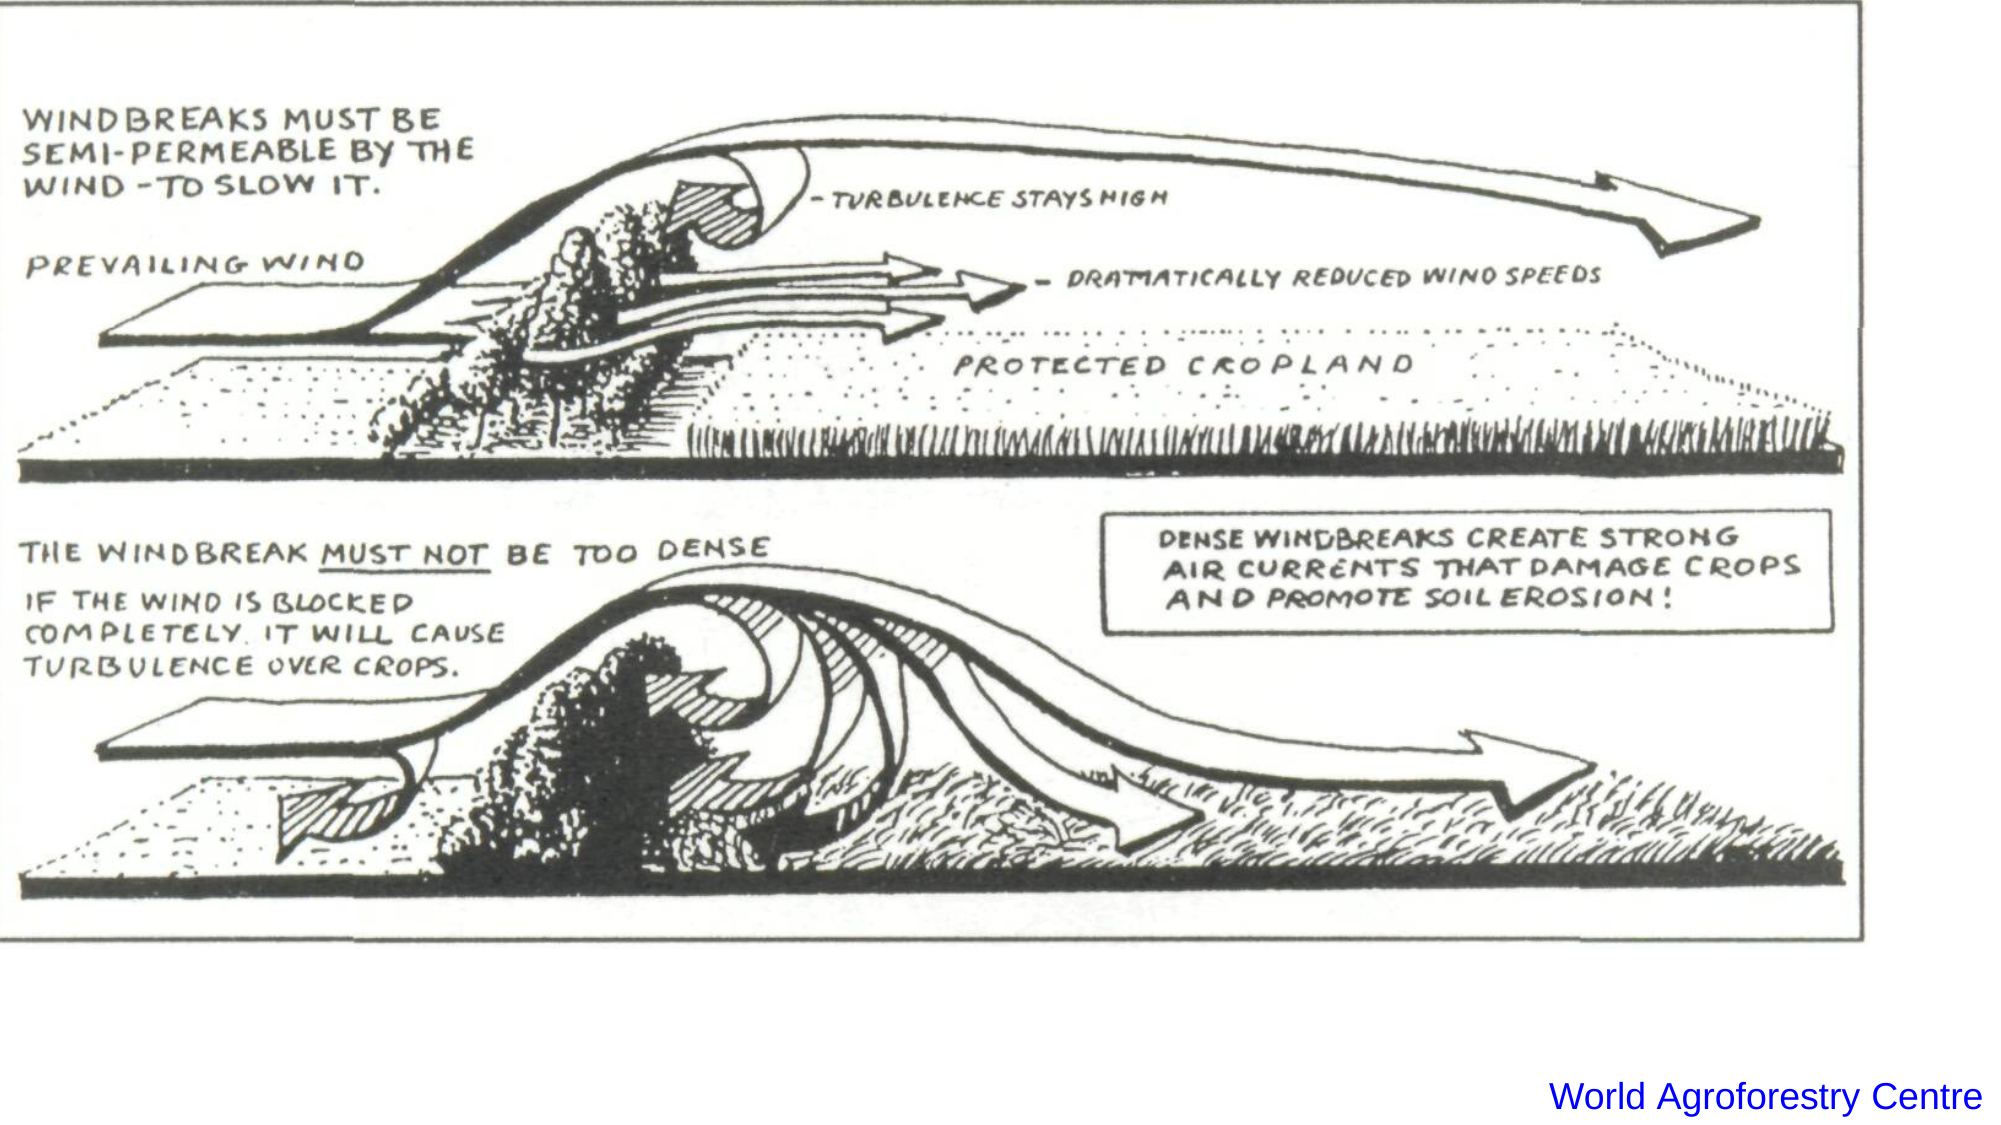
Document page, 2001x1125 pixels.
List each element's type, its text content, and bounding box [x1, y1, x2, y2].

picture [0, 0, 1867, 949]
text_box World Agroforestry Centre [1534, 1064, 1999, 1125]
